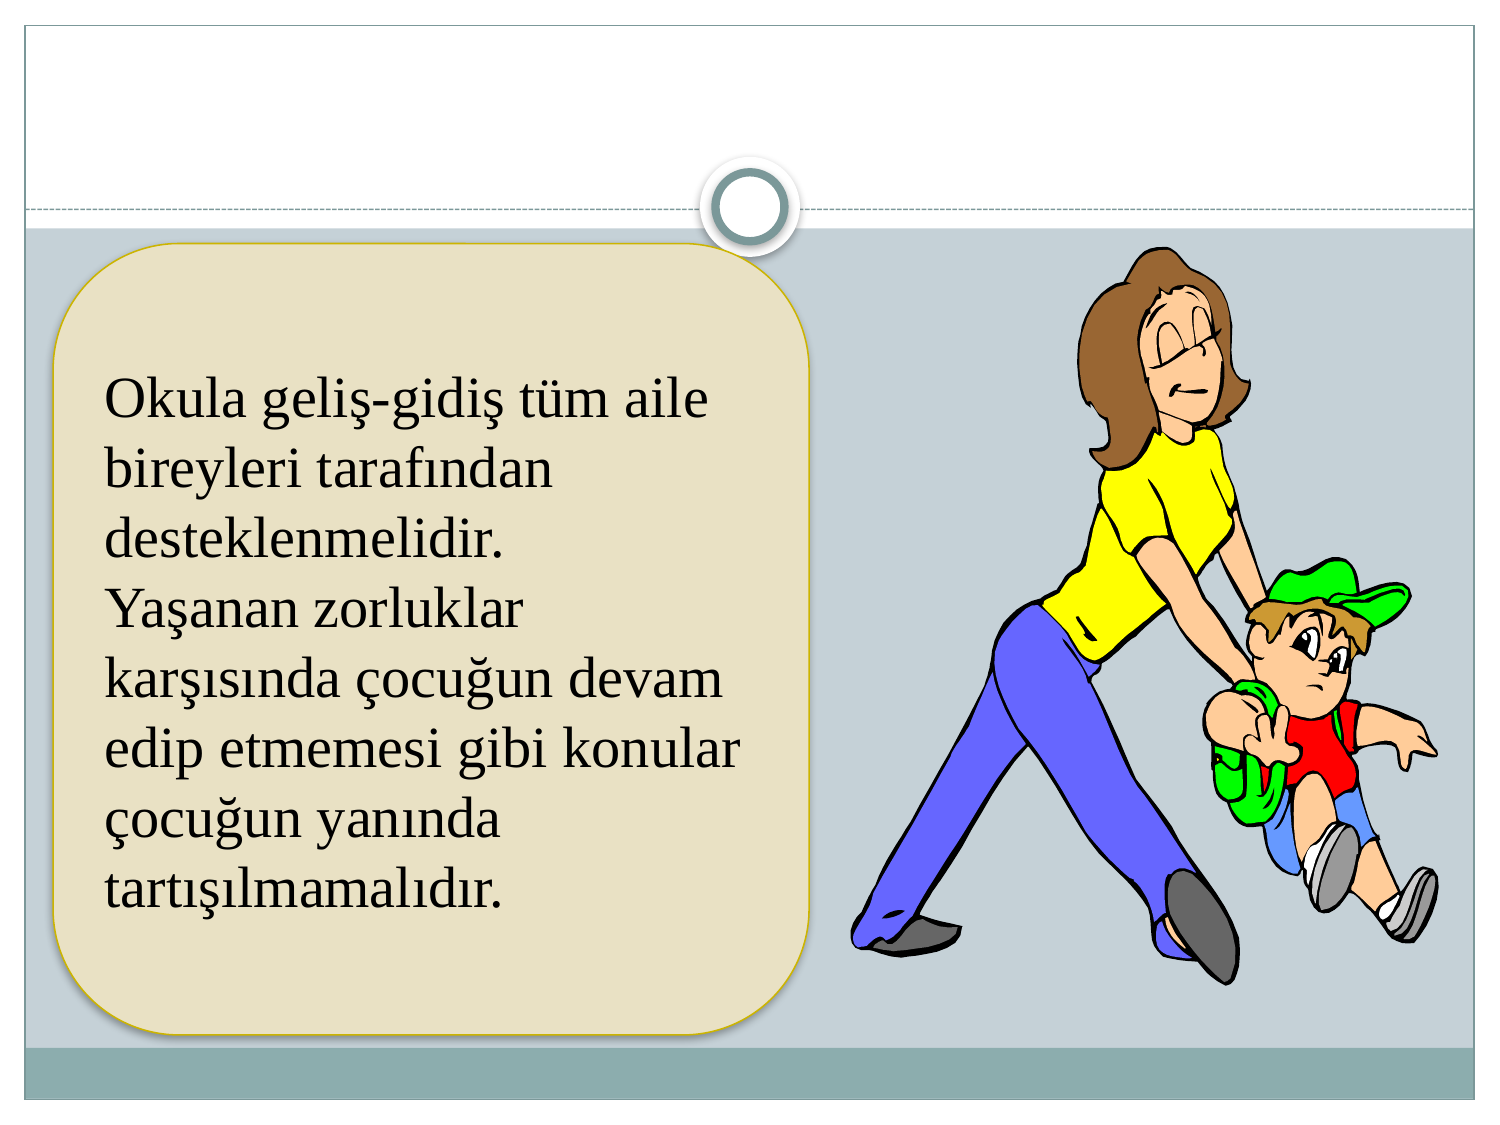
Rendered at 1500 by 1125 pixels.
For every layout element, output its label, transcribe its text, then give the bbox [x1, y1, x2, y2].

picture [844, 243, 1460, 987]
text_box Okula geliş-gidiş tüm aile bireyleri tarafından desteklenmelidir. Yaşanan zorluklar karşısında çocuğun devam edip etmemesi gibi konular çocuğun yanında tartışılmamalıdır. [52, 242, 810, 1036]
